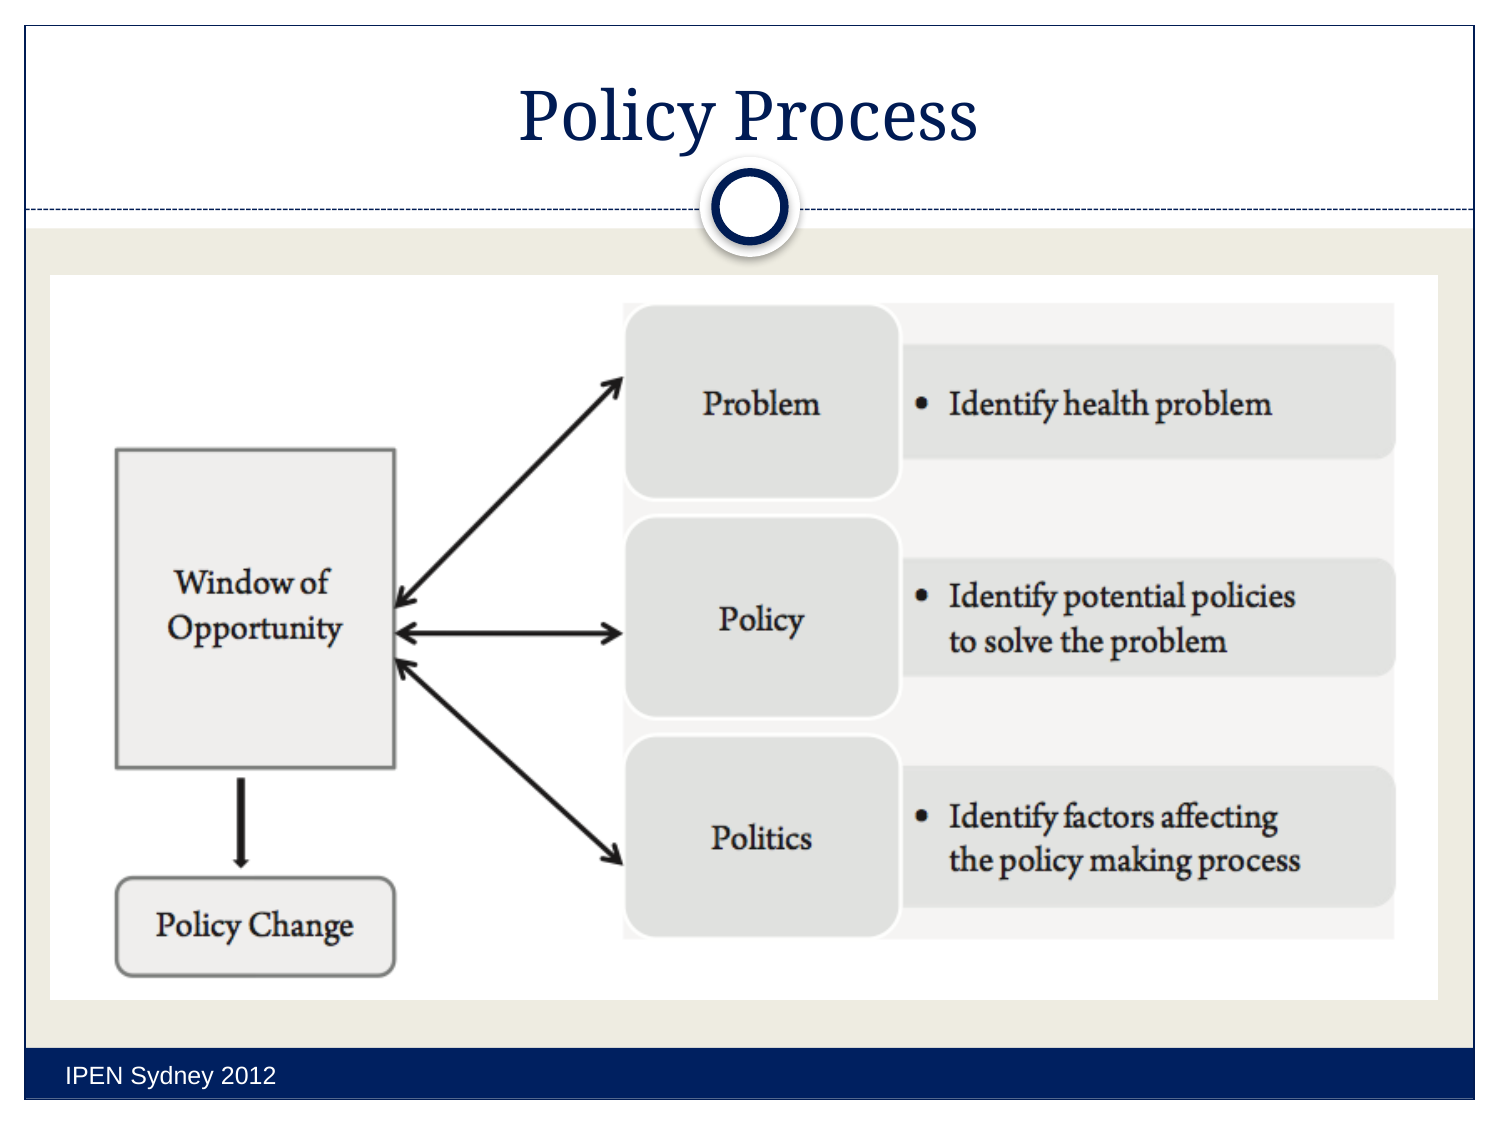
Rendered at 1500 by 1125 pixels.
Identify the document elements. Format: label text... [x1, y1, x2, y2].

picture [49, 274, 1438, 1001]
footer IPEN Sydney 2012 [50, 1051, 638, 1112]
title Policy Process [49, 37, 1450, 162]
